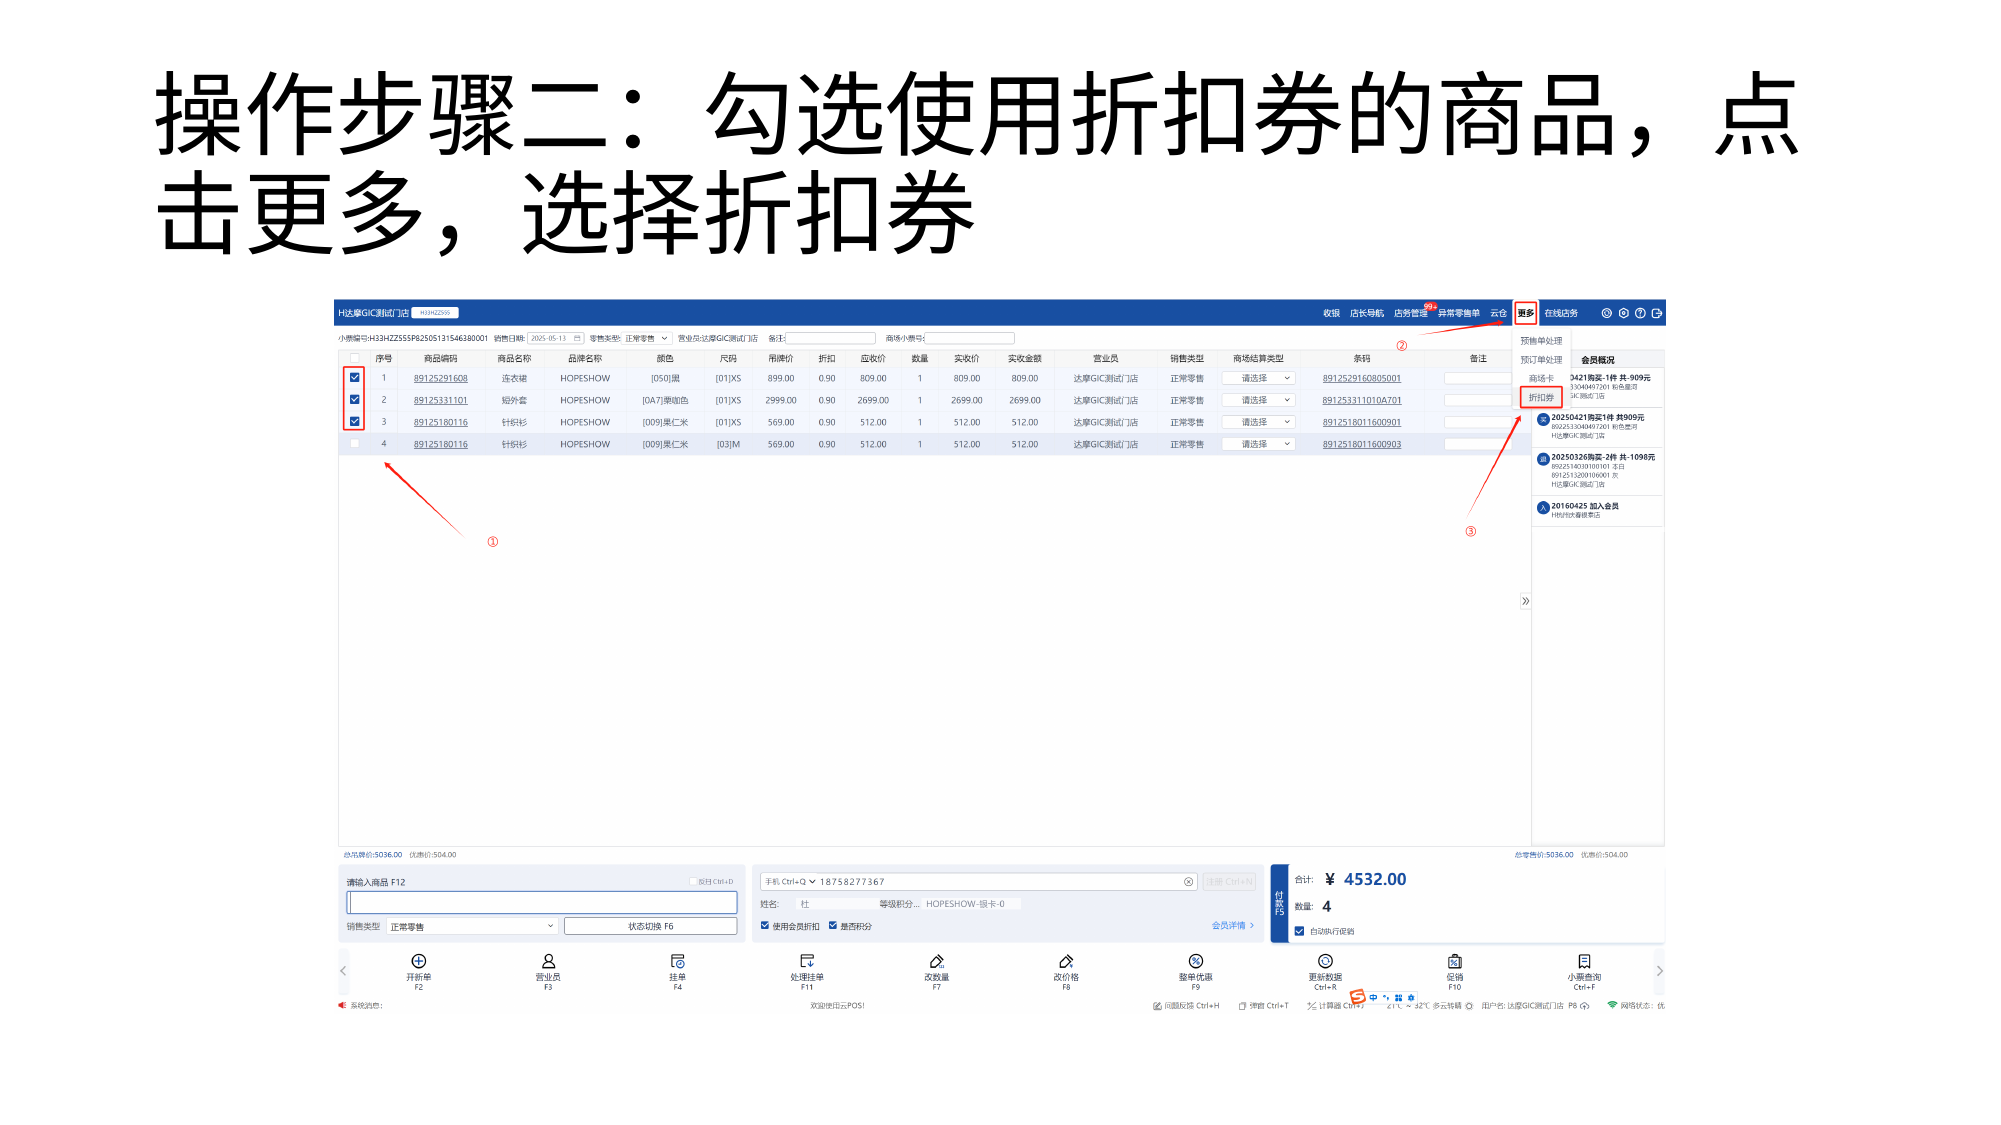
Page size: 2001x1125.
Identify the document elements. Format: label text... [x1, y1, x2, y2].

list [334, 298, 1666, 1014]
title 操作步骤二：勾选使用折扣券的商品，点击更多，选择折扣券 [137, 59, 1863, 278]
